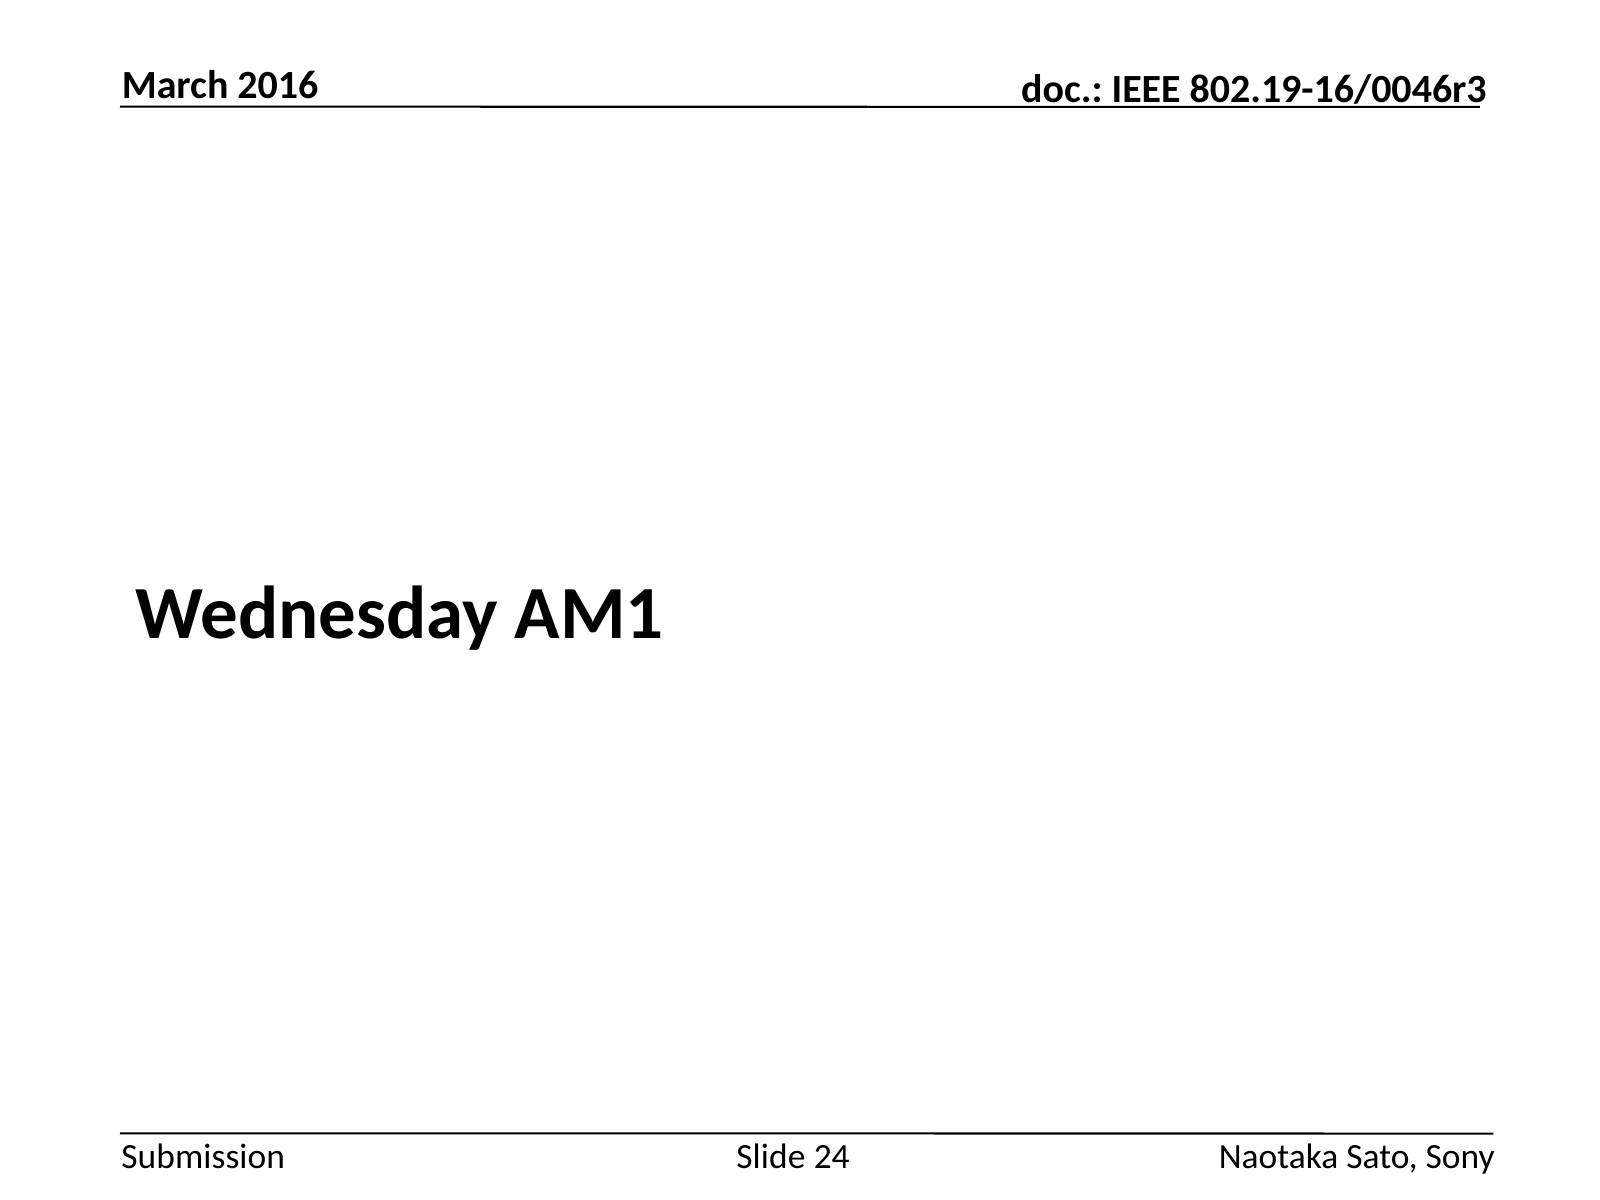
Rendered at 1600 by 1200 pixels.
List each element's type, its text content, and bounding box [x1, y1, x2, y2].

slide_number Slide 24 [733, 1132, 854, 1197]
footer Naotaka Sato, Sony [937, 1132, 1495, 1174]
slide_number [121, 58, 451, 107]
list Wednesday AM1 [119, 262, 1480, 1126]
